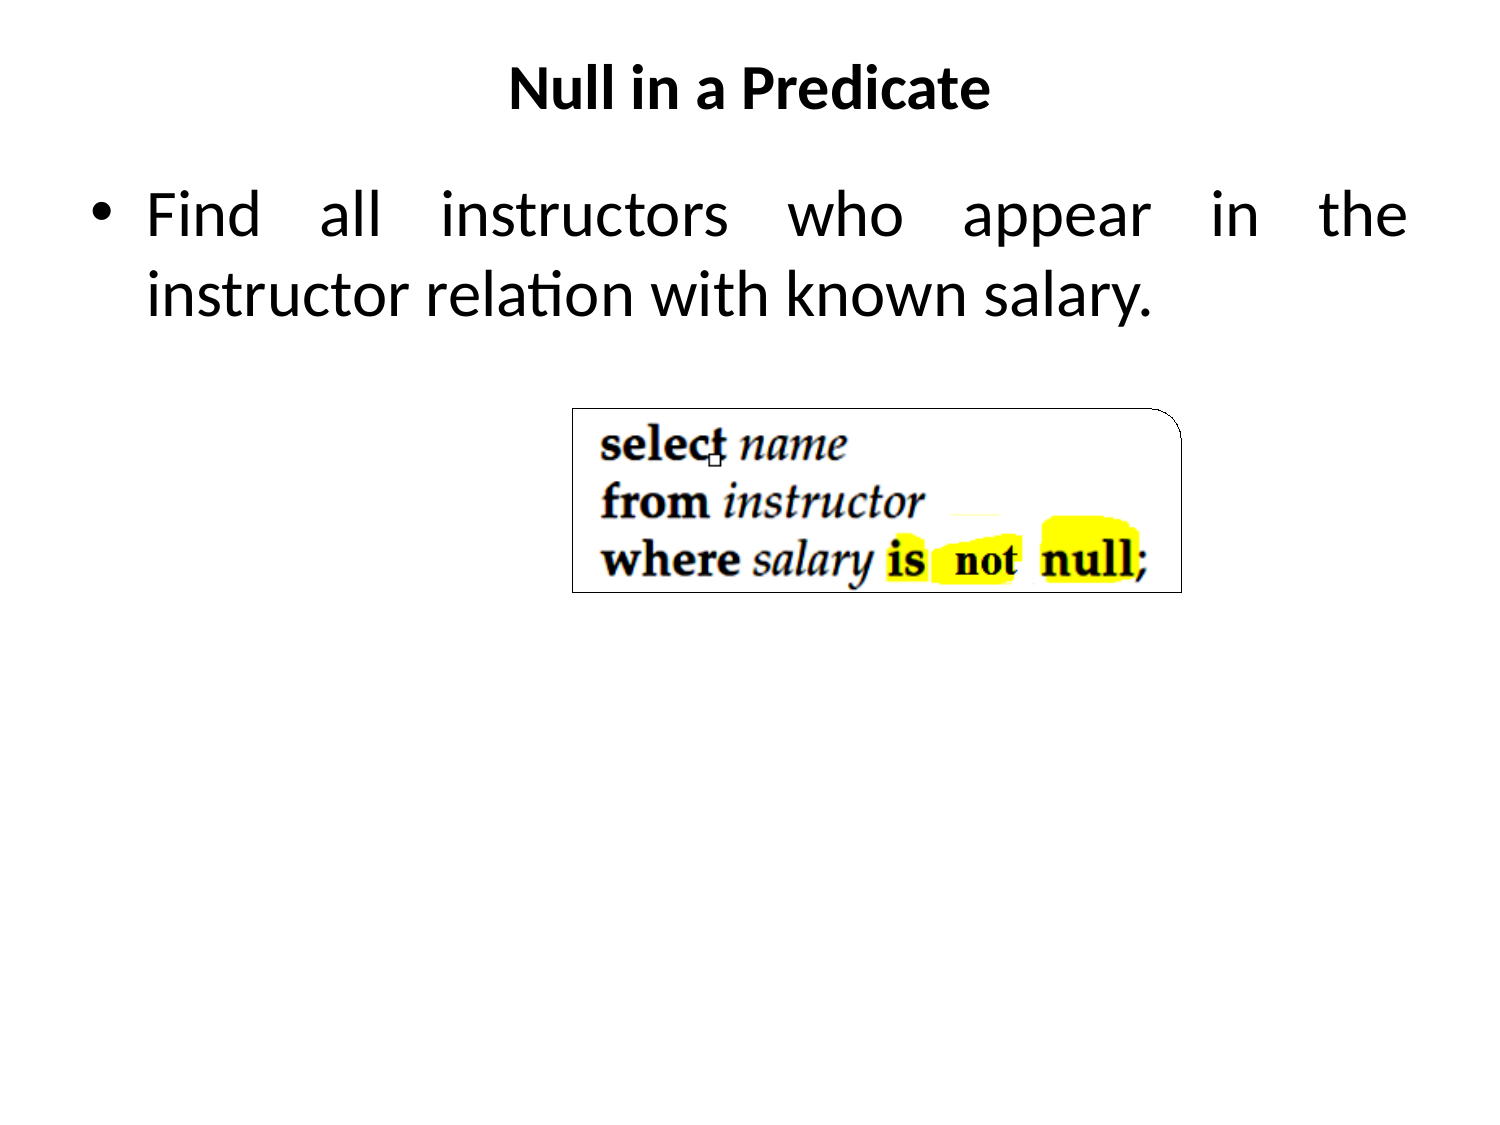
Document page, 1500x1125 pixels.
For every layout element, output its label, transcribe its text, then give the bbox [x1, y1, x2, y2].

list Find all instructors who appear in the instructor relation with known salary. [75, 162, 1425, 1005]
title Null in a Predicate [75, 37, 1425, 130]
picture [572, 408, 1182, 593]
